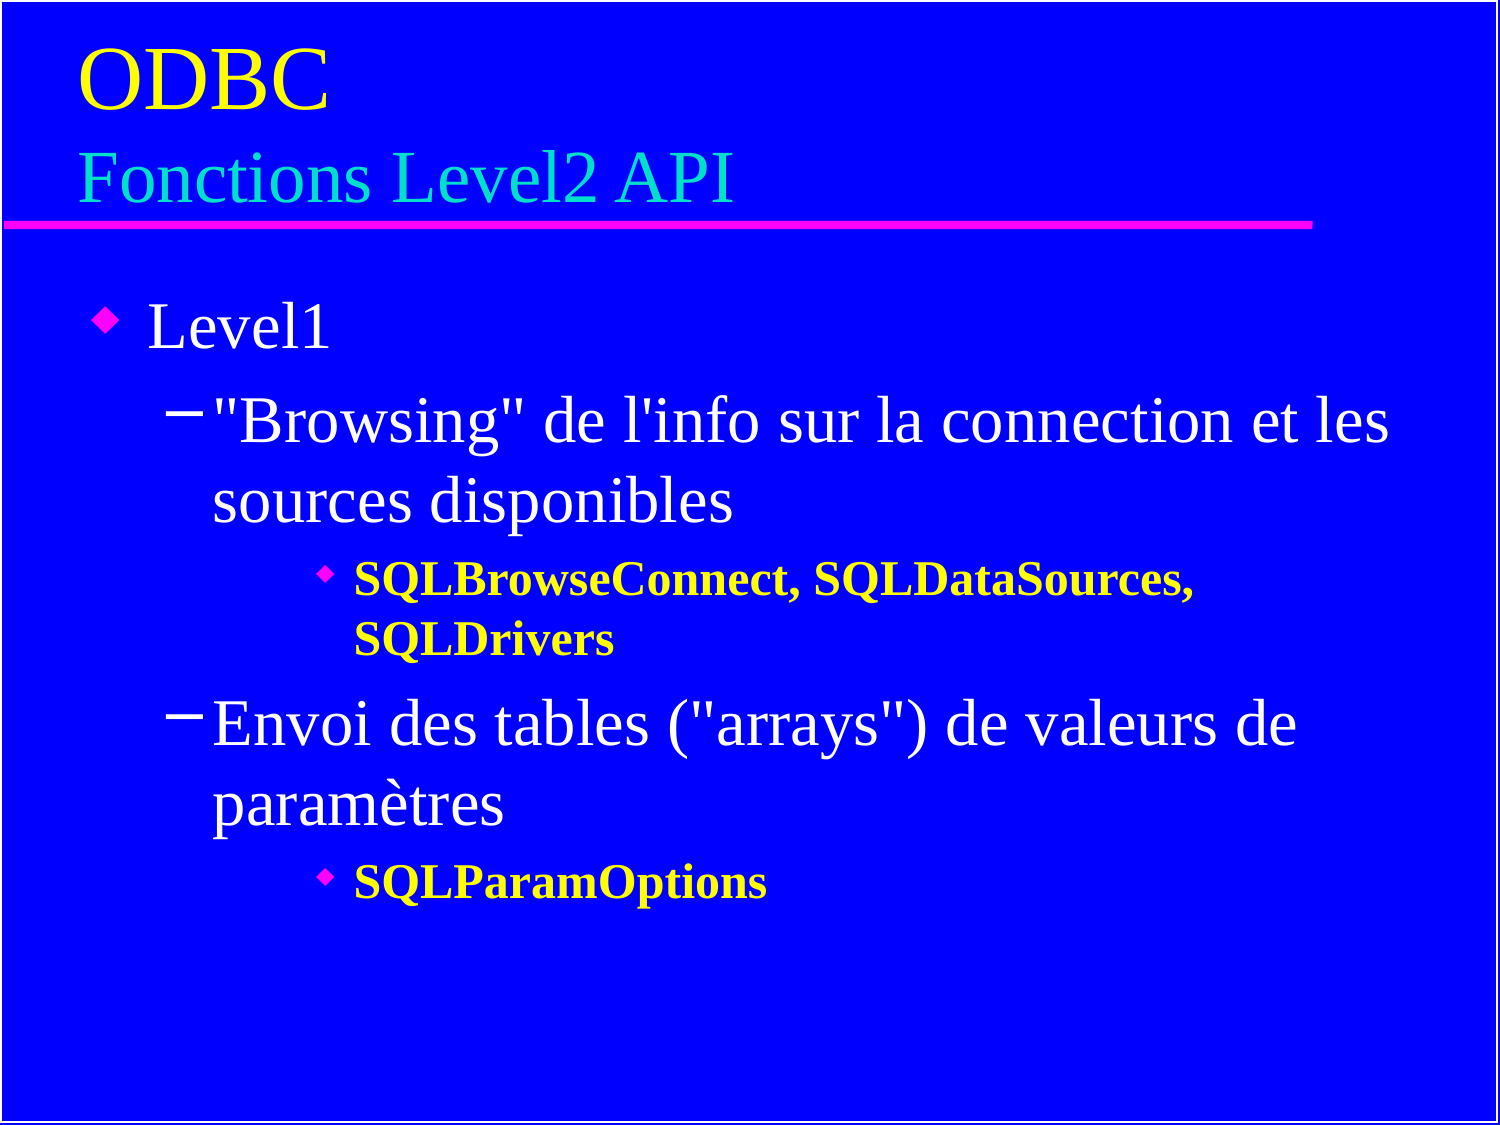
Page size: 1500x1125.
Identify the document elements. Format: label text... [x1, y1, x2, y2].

title ODBC Fonctions Level2 API [61, 43, 1338, 226]
list Level1 "Browsing" de l'info sur la connection et les sources disponibles SQLBrowseConnect, SQLDataSources, SQLDrivers Envoi des tables ("arrays") de valeurs de paramètres SQLParamOptions [75, 274, 1431, 1060]
